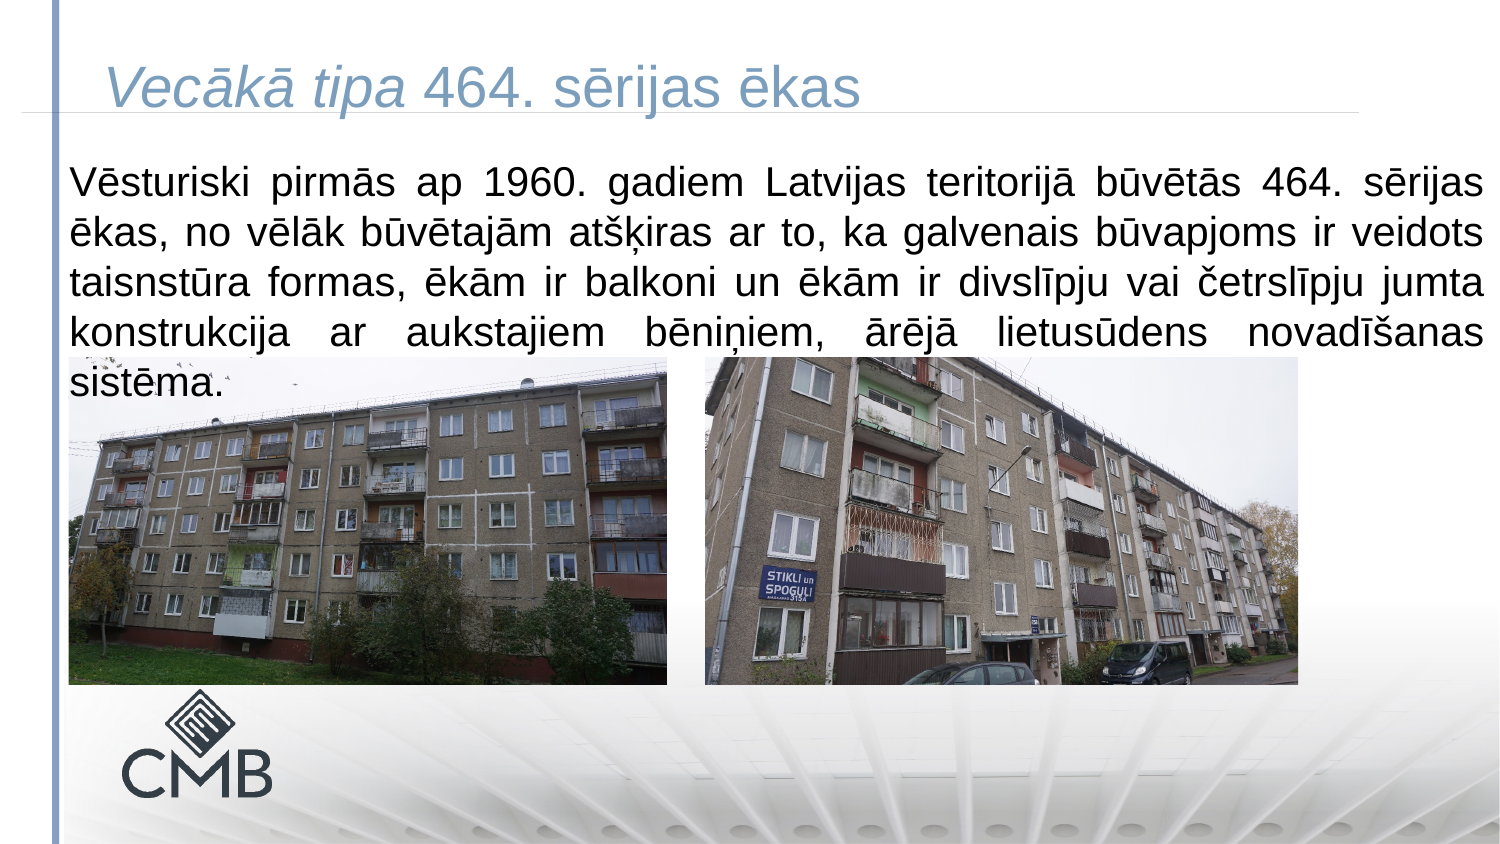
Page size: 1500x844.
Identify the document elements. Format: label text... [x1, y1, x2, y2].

list Vecākā tipa 464. sērijas ēkas [89, 41, 896, 113]
list Vēsturiski pirmās ap 1960. gadiem Latvijas teritorijā būvētās 464. sērijas ēkas, no vēlāk būvētajām atšķiras ar to, ka galvenais būvapjoms ir veidots taisnstūra formas, ēkām ir balkoni un ēkām ir divslīpju vai četrslīpju jumta konstrukcija ar aukstajiem bēniņiem, ārējā lietusūdens novadīšanas sistēma. [54, 147, 1500, 844]
picture [704, 357, 1299, 686]
picture [68, 357, 668, 686]
picture [1, 0, 1500, 844]
